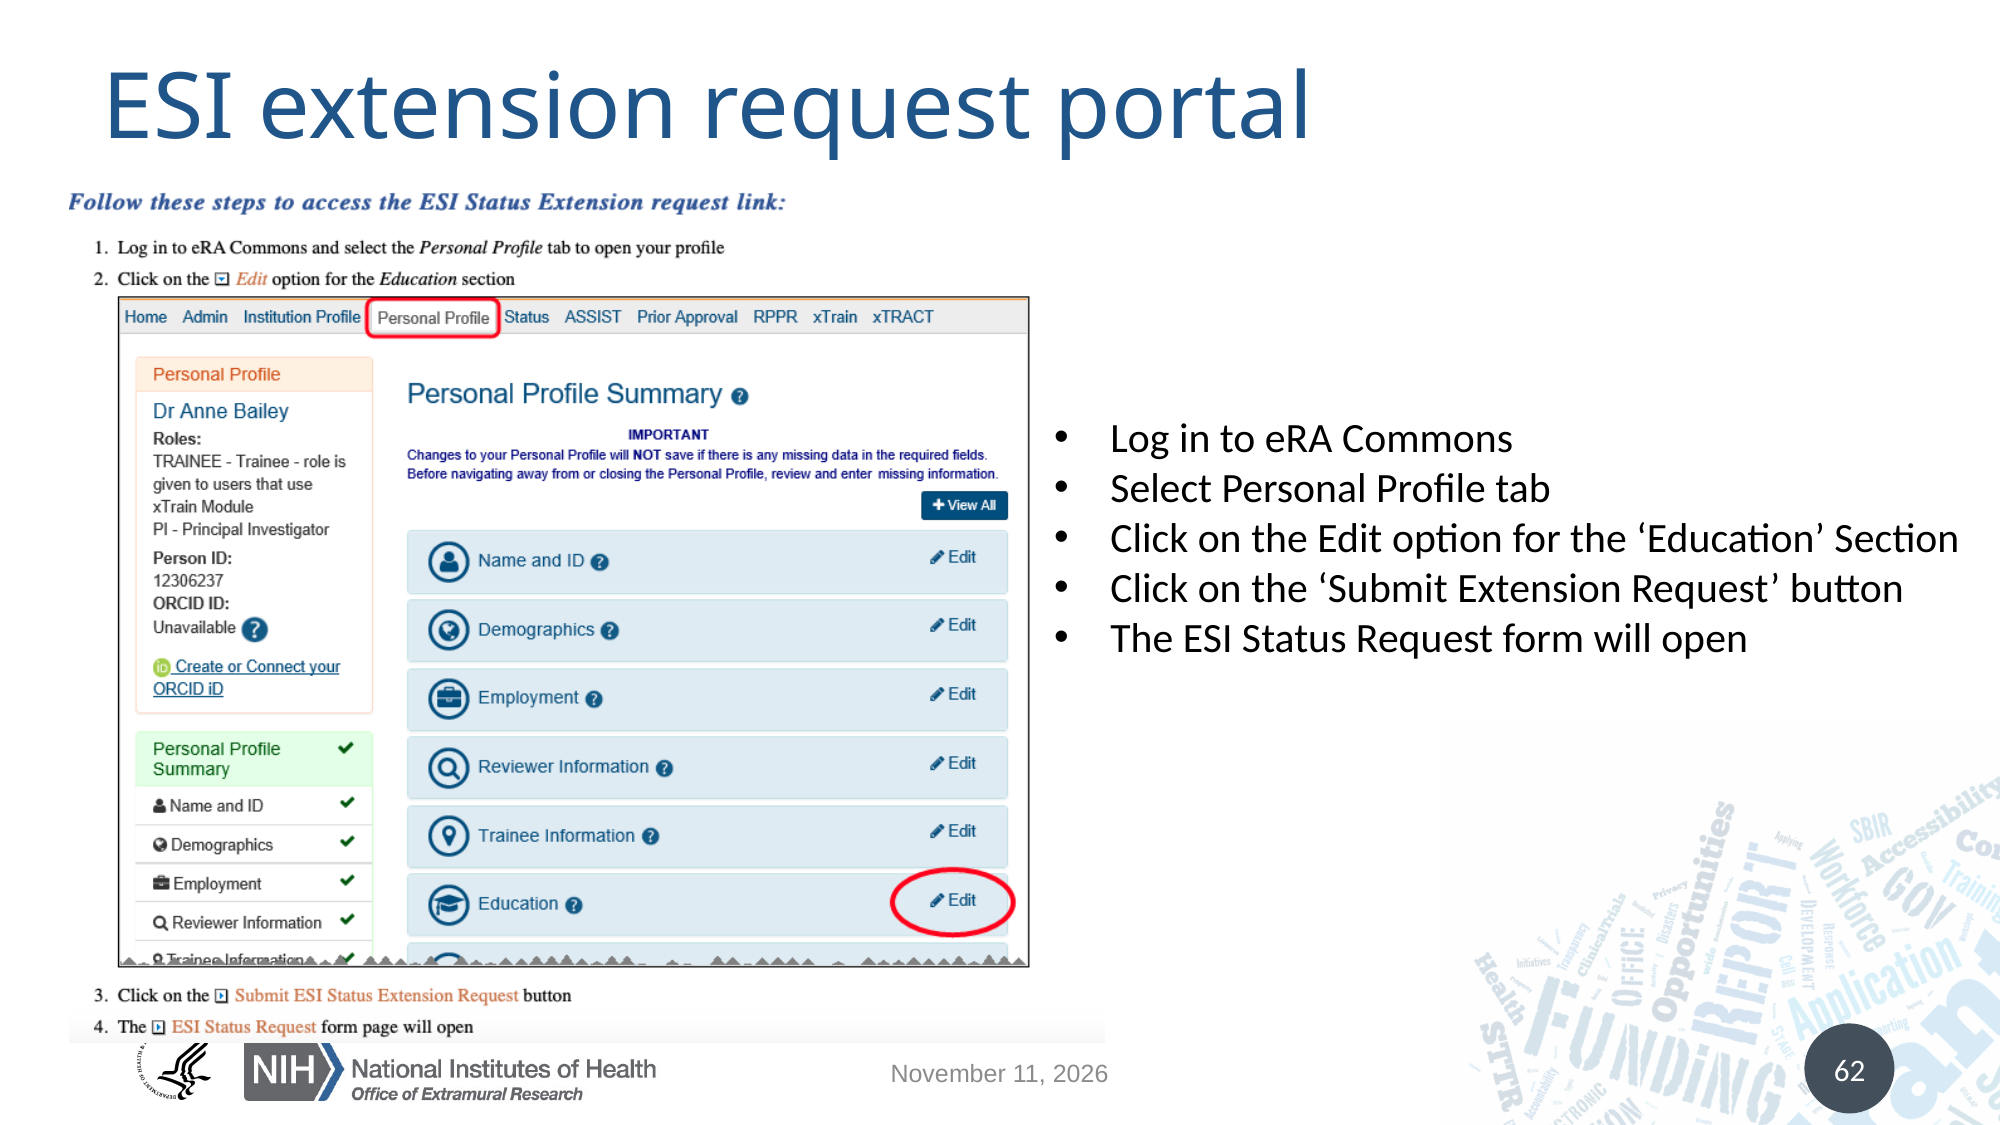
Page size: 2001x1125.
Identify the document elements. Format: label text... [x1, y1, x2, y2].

title ESI extension request portal [87, 34, 1813, 184]
picture [137, 1043, 211, 1100]
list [69, 177, 1105, 1043]
picture [233, 1043, 663, 1110]
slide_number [774, 1042, 1225, 1103]
text_box Log in to eRA Commons Select Personal Profile tab Click on the Edit option for the ‘Education’ Section Click on the ‘Submit Extension Request’ button The ESI Status Request form will open [1105, 403, 1976, 719]
